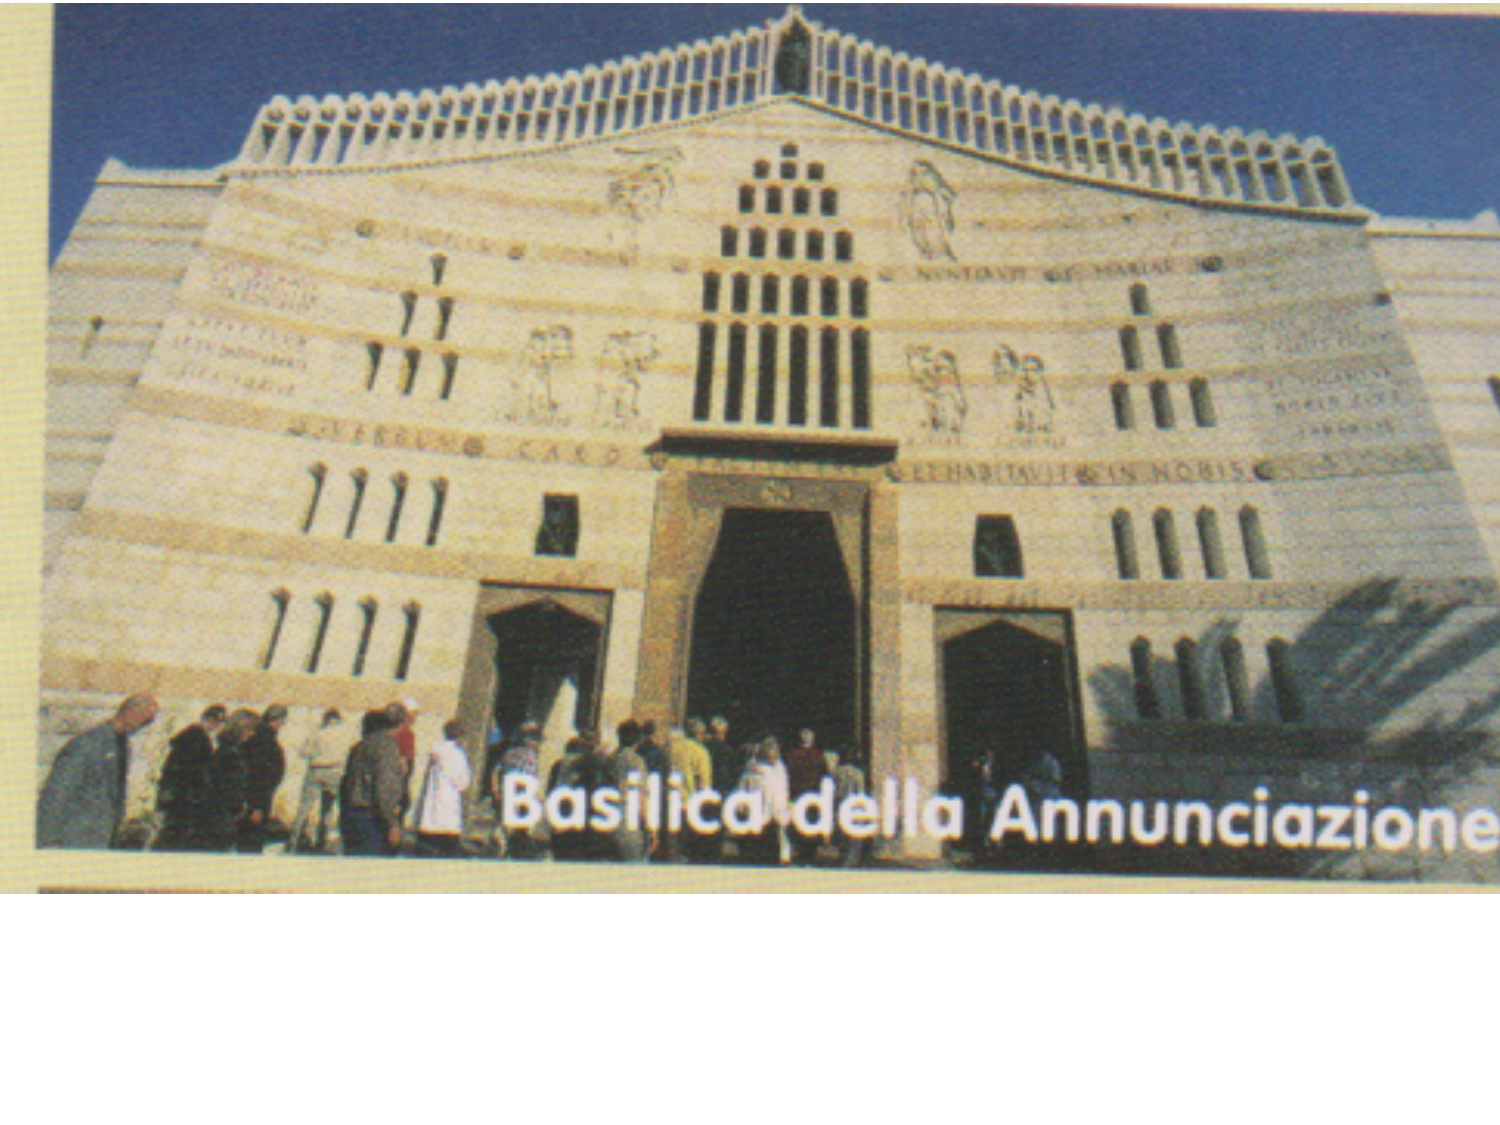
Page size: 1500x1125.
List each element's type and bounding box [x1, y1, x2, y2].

list [0, 2, 1500, 894]
